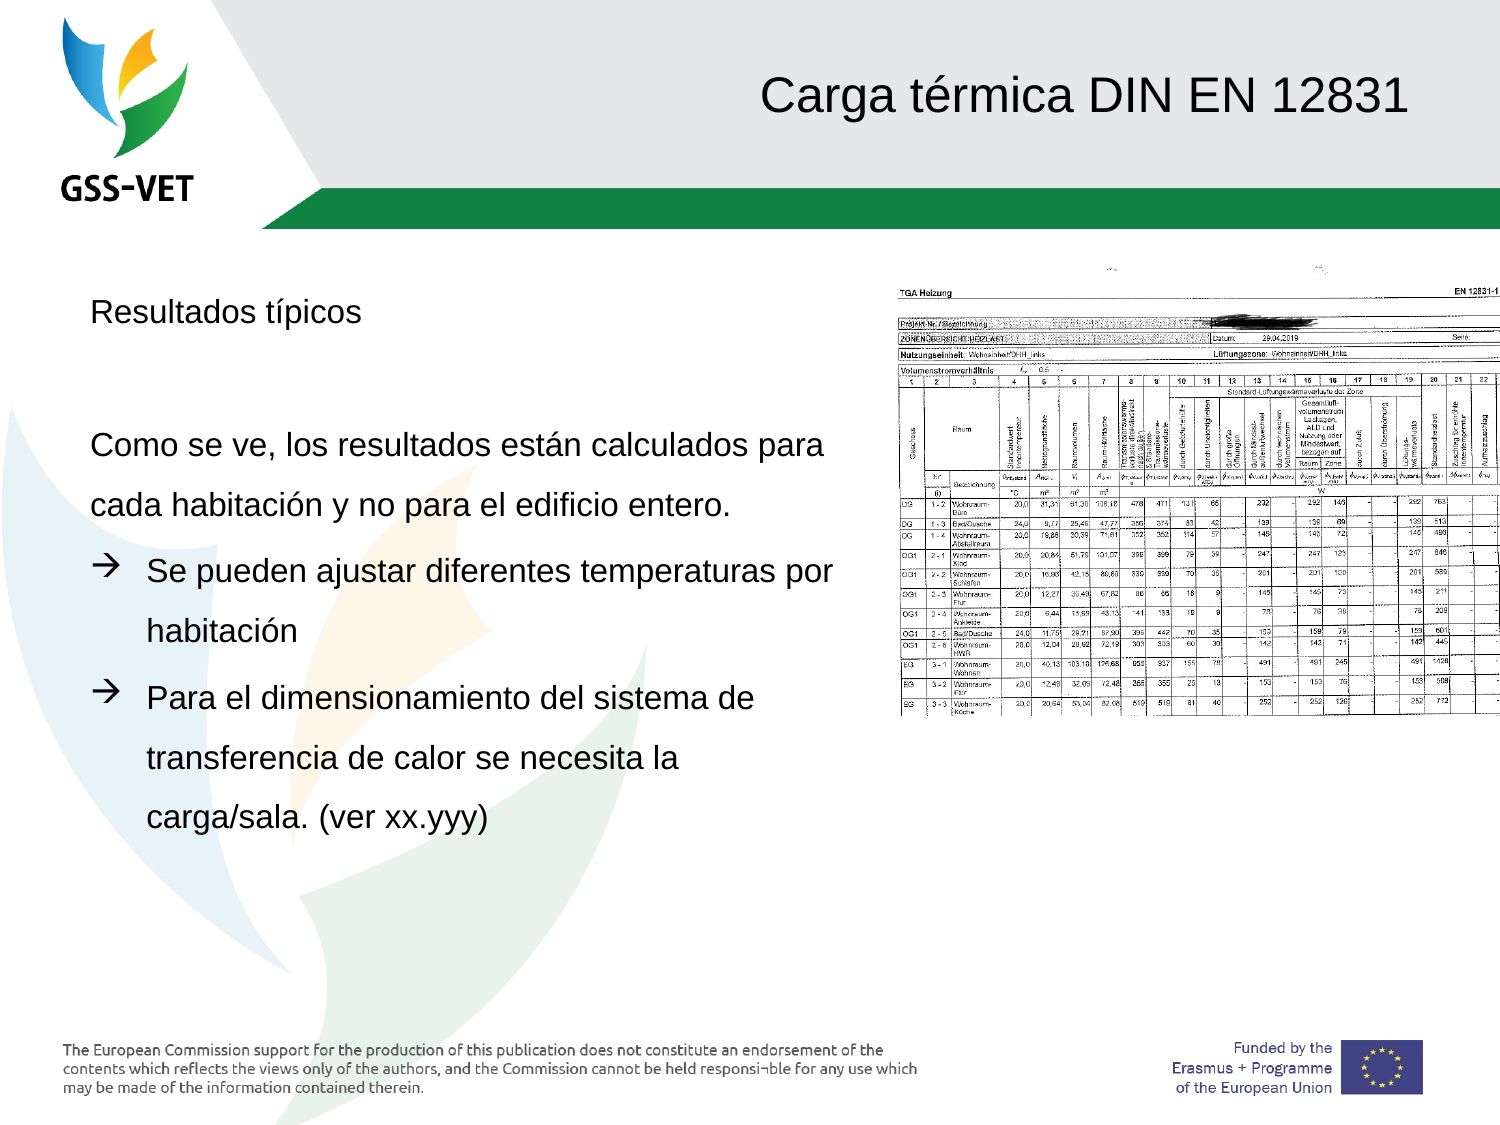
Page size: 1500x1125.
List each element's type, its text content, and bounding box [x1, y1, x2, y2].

title Carga térmica DIN EN 12831 [324, 0, 1425, 185]
list Resultados típicos Como se ve, los resultados están calculados para cada habitación y no para el edificio entero. Se pueden ajustar diferentes temperaturas por habitación Para el dimensionamiento del sistema de transferencia de calor se necesita la carga/sala. (ver xx.yyy) [75, 262, 857, 1005]
picture [0, 0, 1500, 1125]
